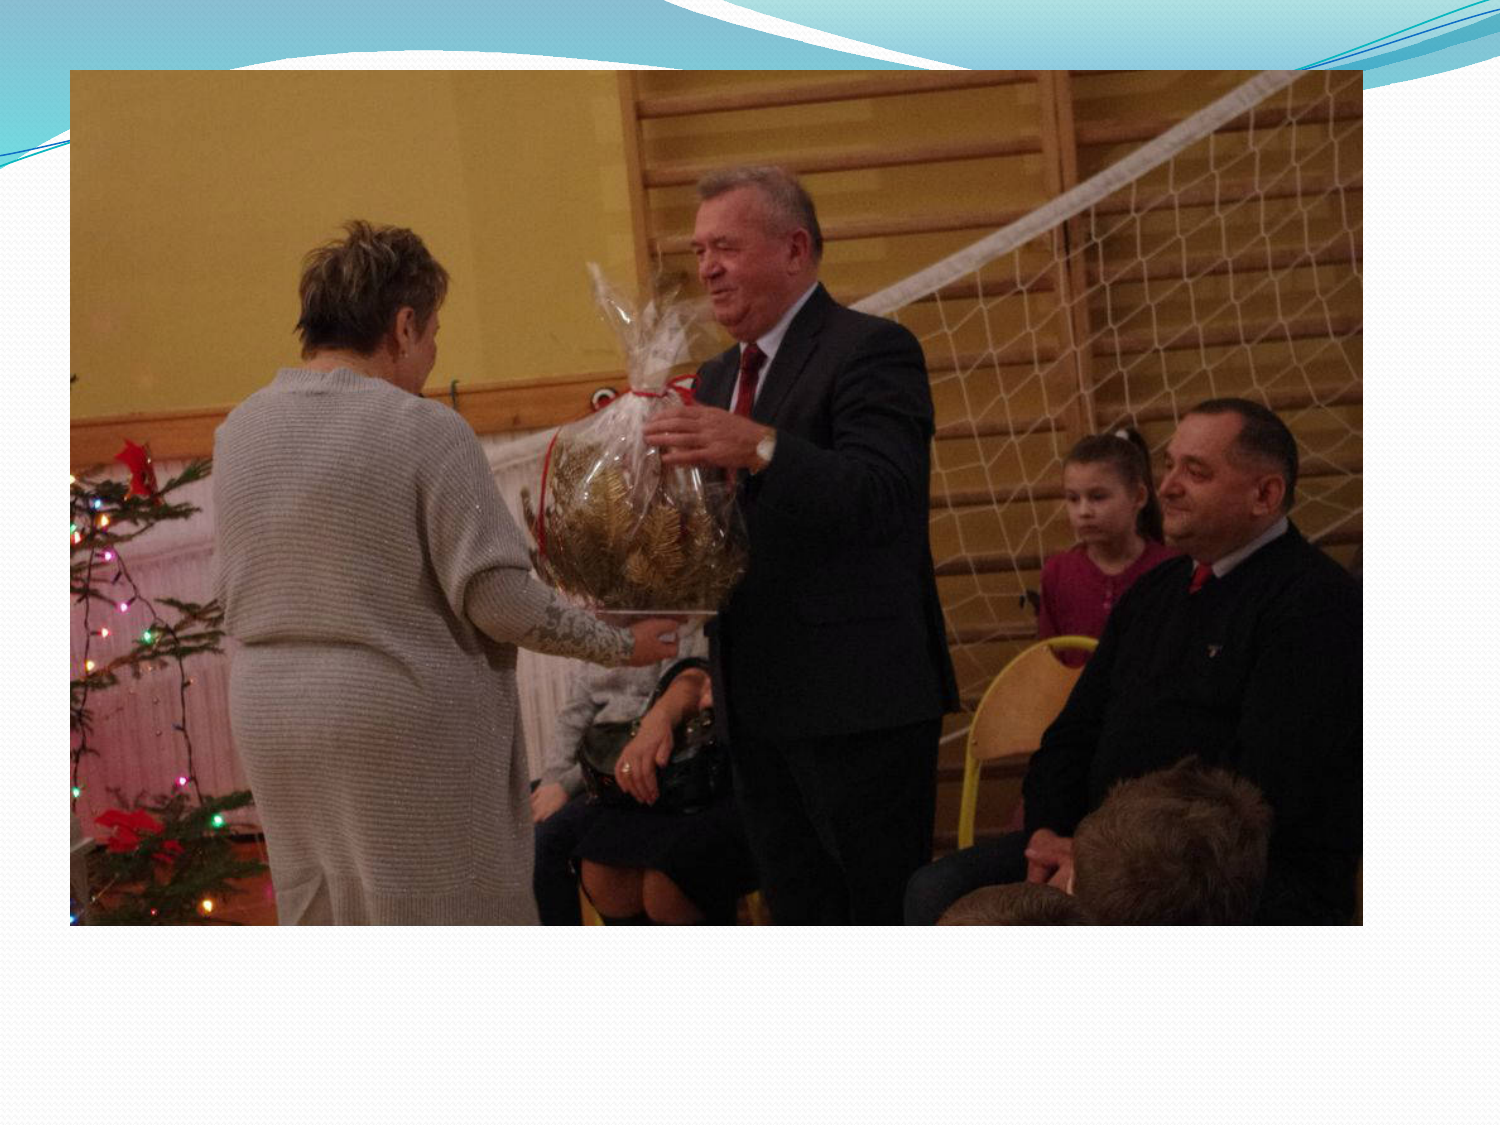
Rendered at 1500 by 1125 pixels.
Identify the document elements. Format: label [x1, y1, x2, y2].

list [70, 70, 1363, 926]
